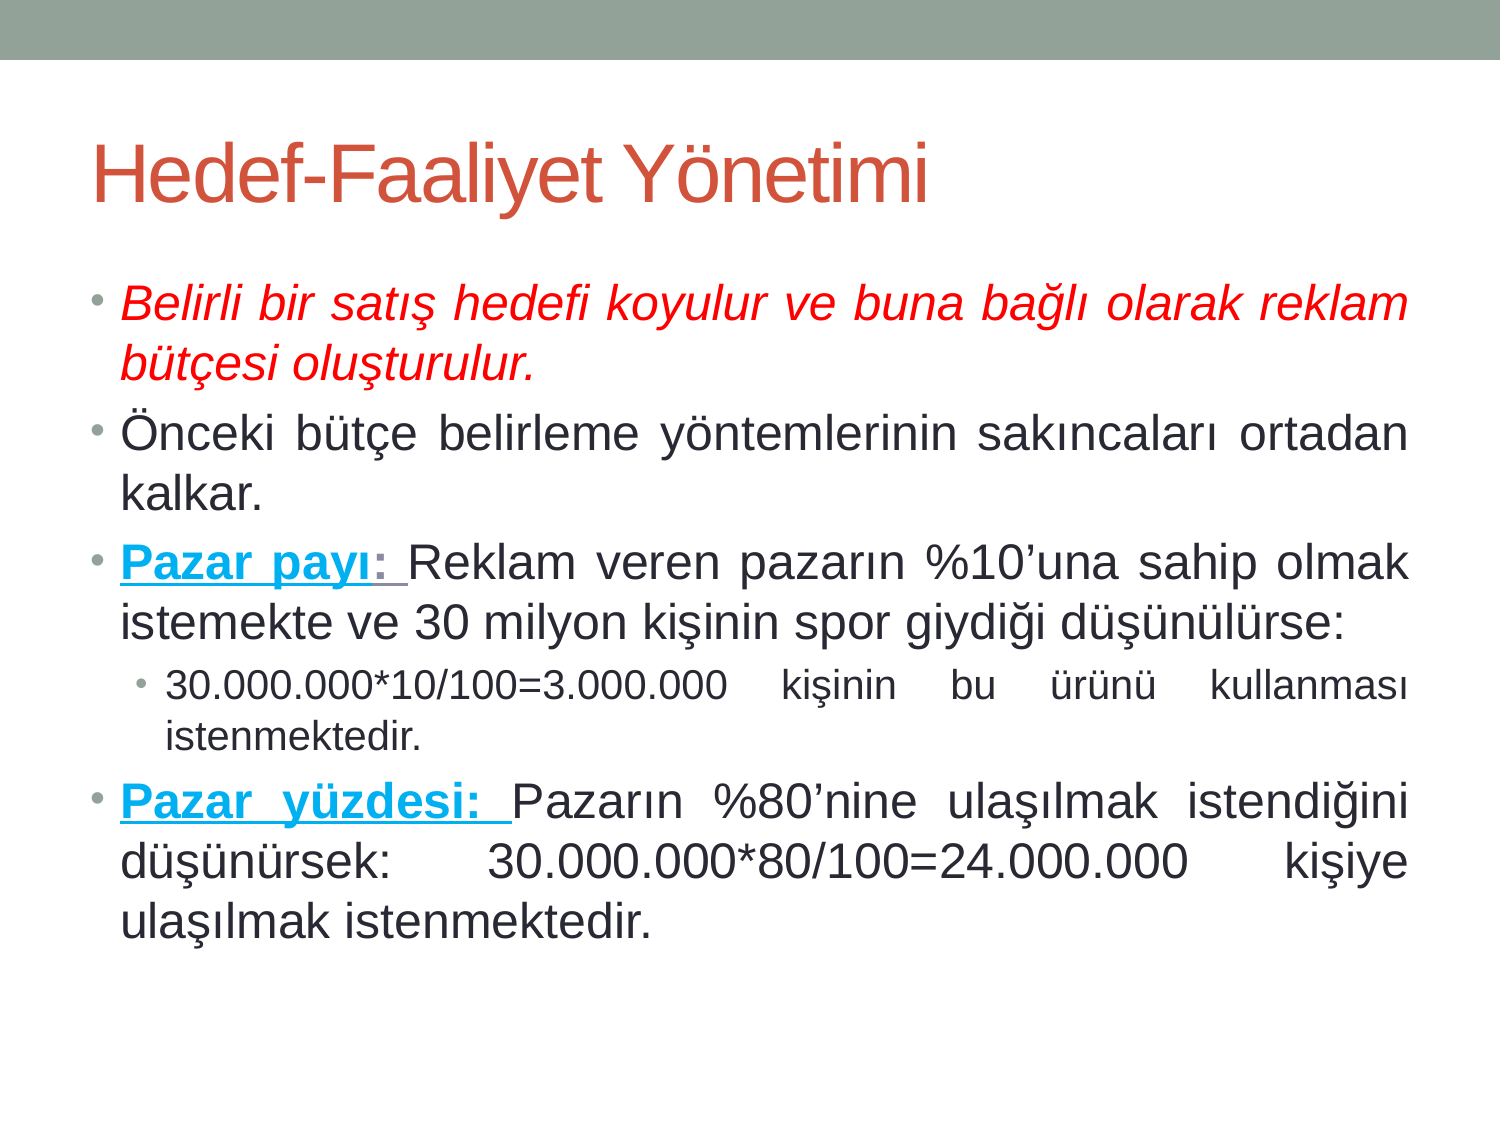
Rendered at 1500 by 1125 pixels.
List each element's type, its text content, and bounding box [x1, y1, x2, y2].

title Hedef-Faaliyet Yönetimi [75, 87, 1425, 250]
list Belirli bir satış hedefi koyulur ve buna bağlı olarak reklam bütçesi oluşturulur. Önceki bütçe belirleme yöntemlerinin sakıncaları ortadan kalkar. Pazar payı: Reklam veren pazarın %10’una sahip olmak istemekte ve 30 milyon kişinin spor giydiği düşünülürse: 30.000.000*10/100=3.000.000 kişinin bu ürünü kullanması istenmektedir. Pazar yüzdesi: Pazarın %80’nine ulaşılmak istendiğini düşünürsek: 30.000.000*80/100=24.000.000 kişiye ulaşılmak istenmektedir. [75, 262, 1425, 1063]
